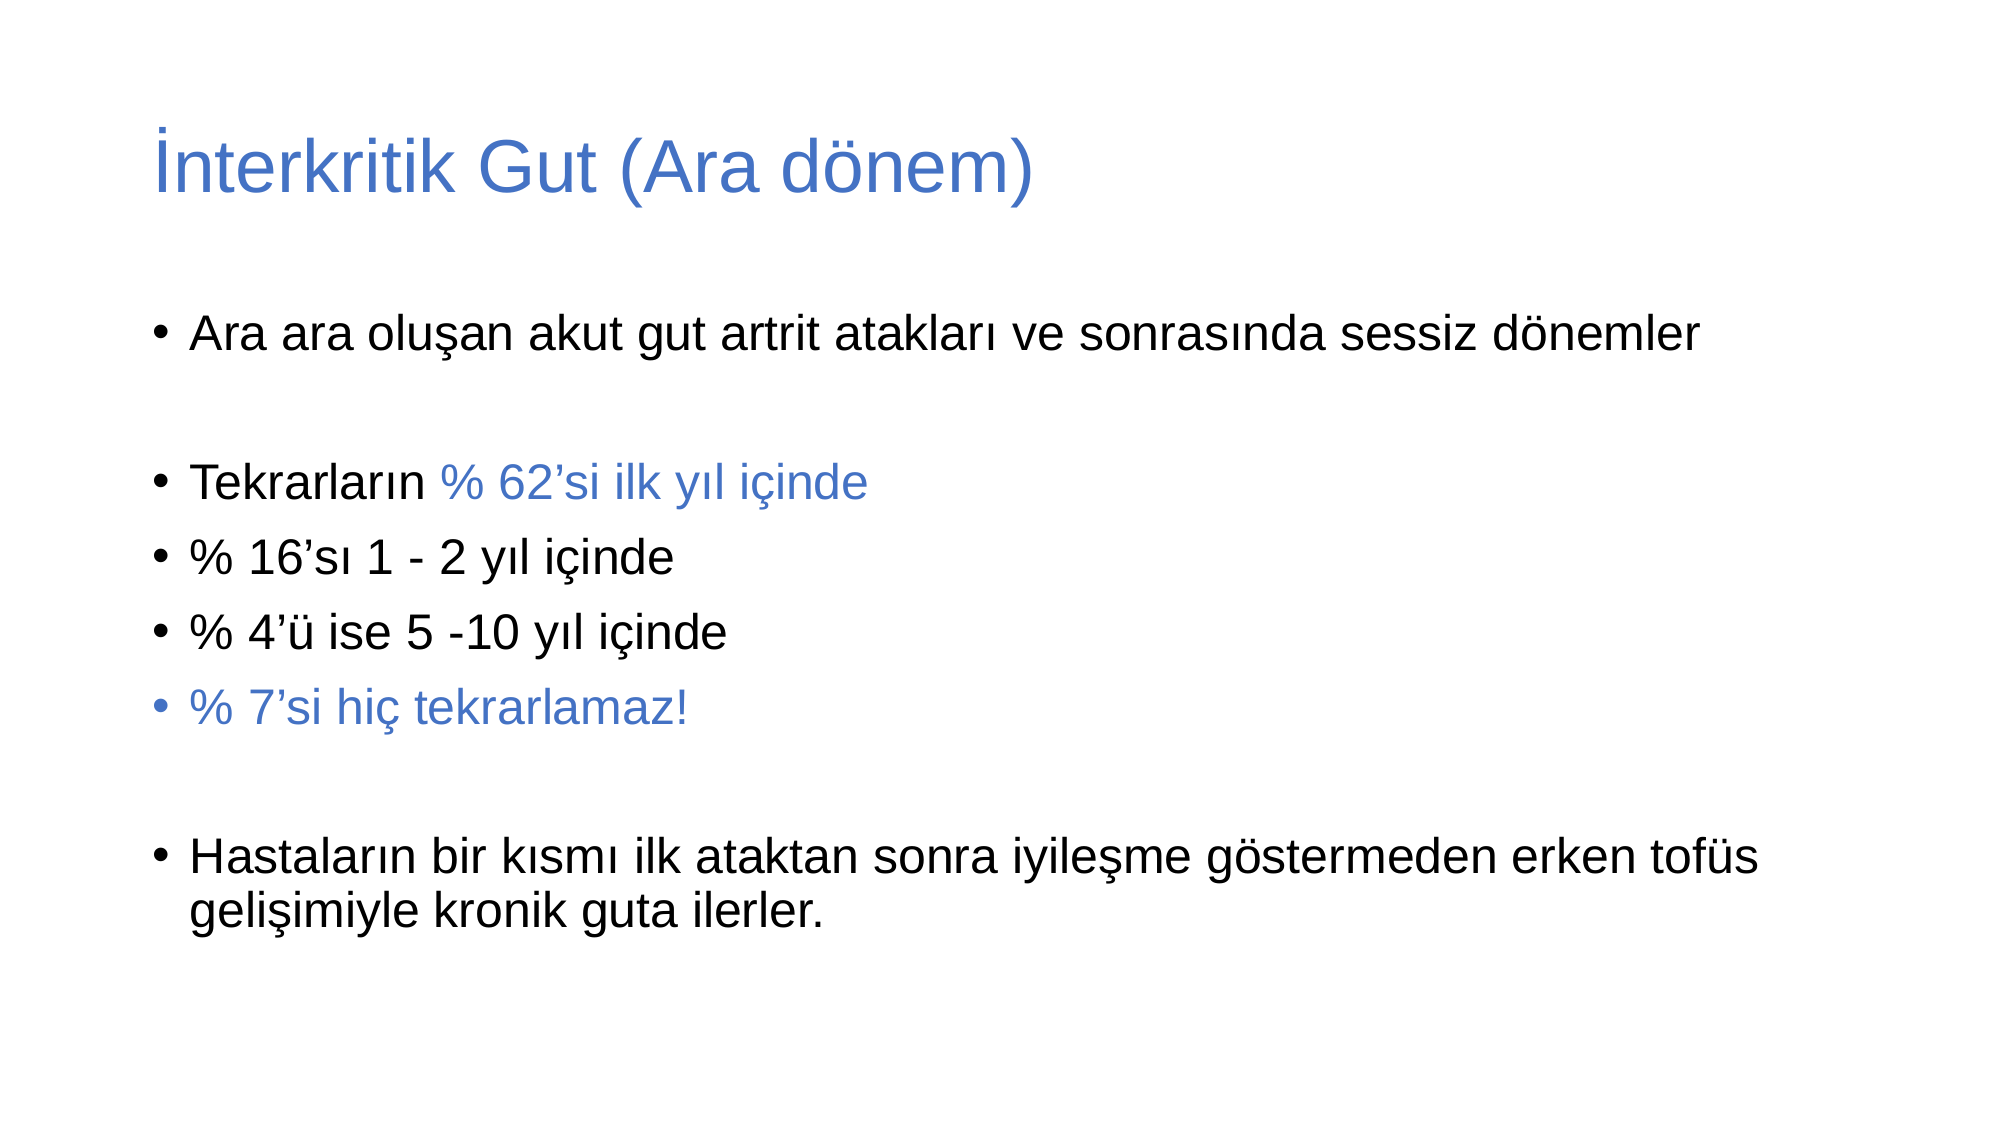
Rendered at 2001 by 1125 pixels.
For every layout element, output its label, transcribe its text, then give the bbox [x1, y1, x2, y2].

title İnterkritik Gut (Ara dönem) [137, 59, 1863, 278]
list Ara ara oluşan akut gut artrit atakları ve sonrasında sessiz dönemler Tekrarların % 62’si ilk yıl içinde % 16’sı 1 ‐ 2 yıl içinde % 4’ü ise 5 ‐10 yıl içinde % 7’si hiç tekrarlamaz! Hastaların bir kısmı ilk ataktan sonra iyileşme göstermeden erken tofüs gelişimiyle kronik guta ilerler. [137, 299, 1863, 1014]
